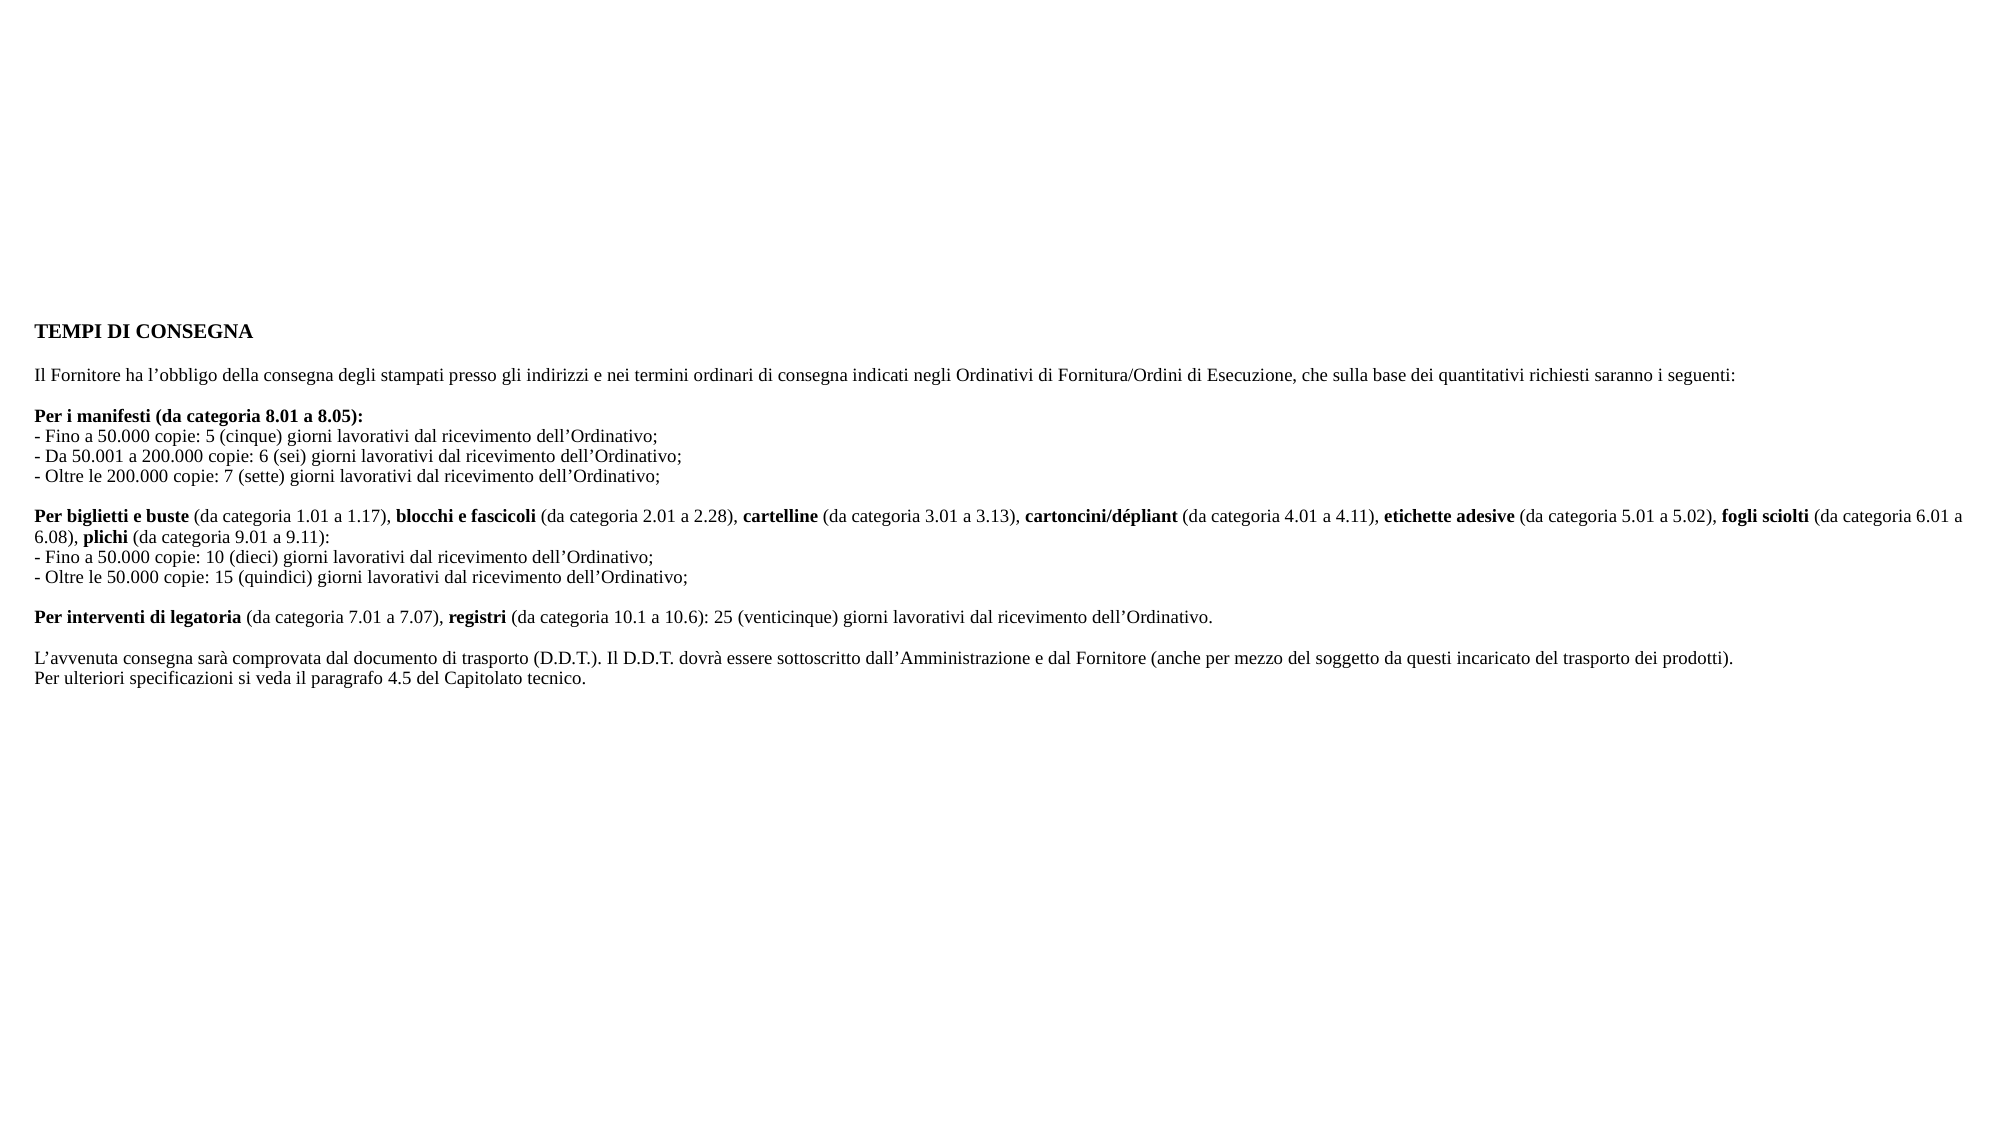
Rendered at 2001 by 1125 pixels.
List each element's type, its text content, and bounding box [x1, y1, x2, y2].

title TEMPI DI CONSEGNA Il Fornitore ha l’obbligo della consegna degli stampati presso gli indirizzi e nei termini ordinari di consegna indicati negli Ordinativi di Fornitura/Ordini di Esecuzione, che sulla base dei quantitativi richiesti saranno i seguenti: Per i manifesti (da categoria 8.01 a 8.05): - Fino a 50.000 copie: 5 (cinque) giorni lavorativi dal ricevimento dell’Ordinativo; - Da 50.001 a 200.000 copie: 6 (sei) giorni lavorativi dal ricevimento dell’Ordinativo; - Oltre le 200.000 copie: 7 (sette) giorni lavorativi dal ricevimento dell’Ordinativo; Per biglietti e buste (da categoria 1.01 a 1.17), blocchi e fascicoli (da categoria 2.01 a 2.28), cartelline (da categoria 3.01 a 3.13), cartoncini/dépliant (da categoria 4.01 a 4.11), etichette adesive (da categoria 5.01 a 5.02), fogli sciolti (da categoria 6.01 a 6.08), plichi (da categoria 9.01 a 9.11): - Fino a 50.000 copie: 10 (dieci) giorni lavorativi dal ricevimento dell’Ordinativo; - Oltre le 50.000 copie: 15 (quindici) giorni lavorativi dal ricevimento dell’Ordinativo; Per interventi di legatoria (da categoria 7.01 a 7.07), registri (da categoria 10.1 a 10.6): 25 (venticinque) giorni lavorativi dal ricevimento dell’Ordinativo. L’avvenuta consegna sarà comprovata dal documento di trasporto (D.D.T.). Il D.D.T. dovrà essere sottoscritto dall’Amministrazione e dal Fornitore (anche per mezzo del soggetto da questi incaricato del trasporto dei prodotti). Per ulteriori specificazioni si veda il paragrafo 4.5 del Capitolato tecnico. [19, 43, 2000, 1075]
